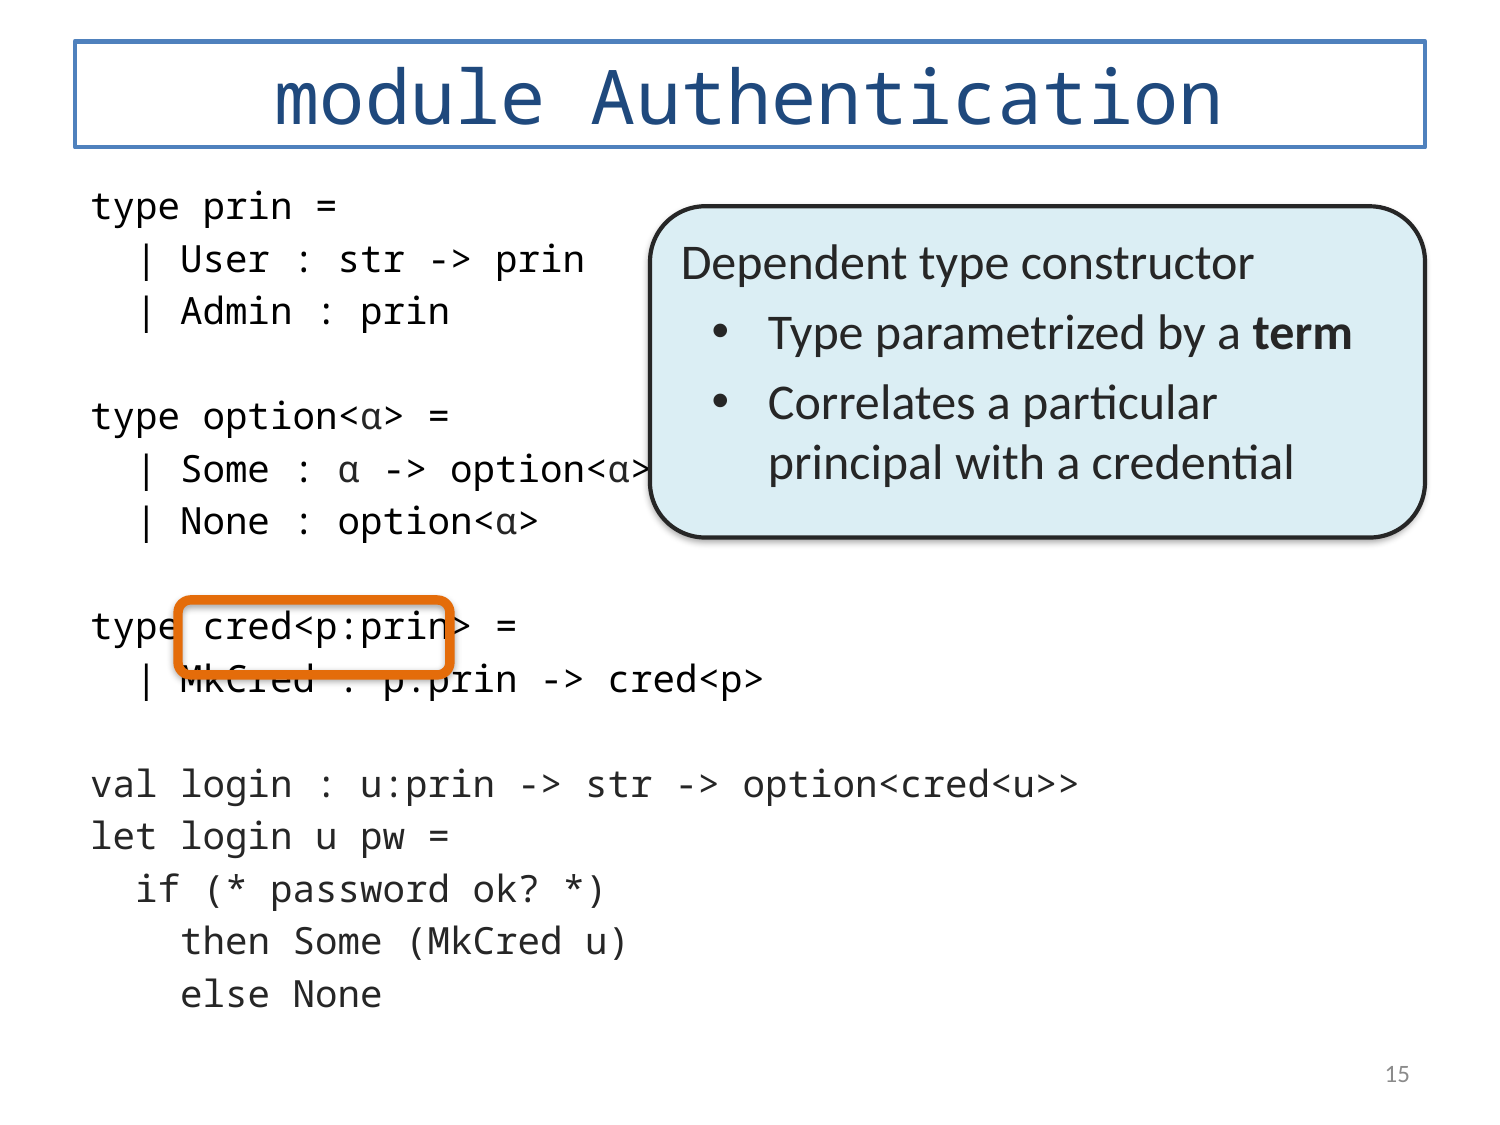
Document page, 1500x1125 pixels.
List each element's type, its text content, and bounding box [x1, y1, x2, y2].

slide_number 15 [1074, 1042, 1425, 1103]
text_box Dependent type constructor Type parametrized by a term Correlates a particular principal with a credential [649, 205, 1426, 539]
title module Authentication [73, 39, 1427, 149]
list type prin = | User : str -> prin | Admin : prin type option<α> = | Some : α -> option<α> | None : option<α> type cred<p:prin> = | MkCred : p:prin -> cred<p> val login : u:prin -> str -> option<cred<u>> let login u pw = if (* password ok? *) then Some (MkCred u) else None [75, 174, 1425, 1075]
text_box [177, 599, 451, 676]
